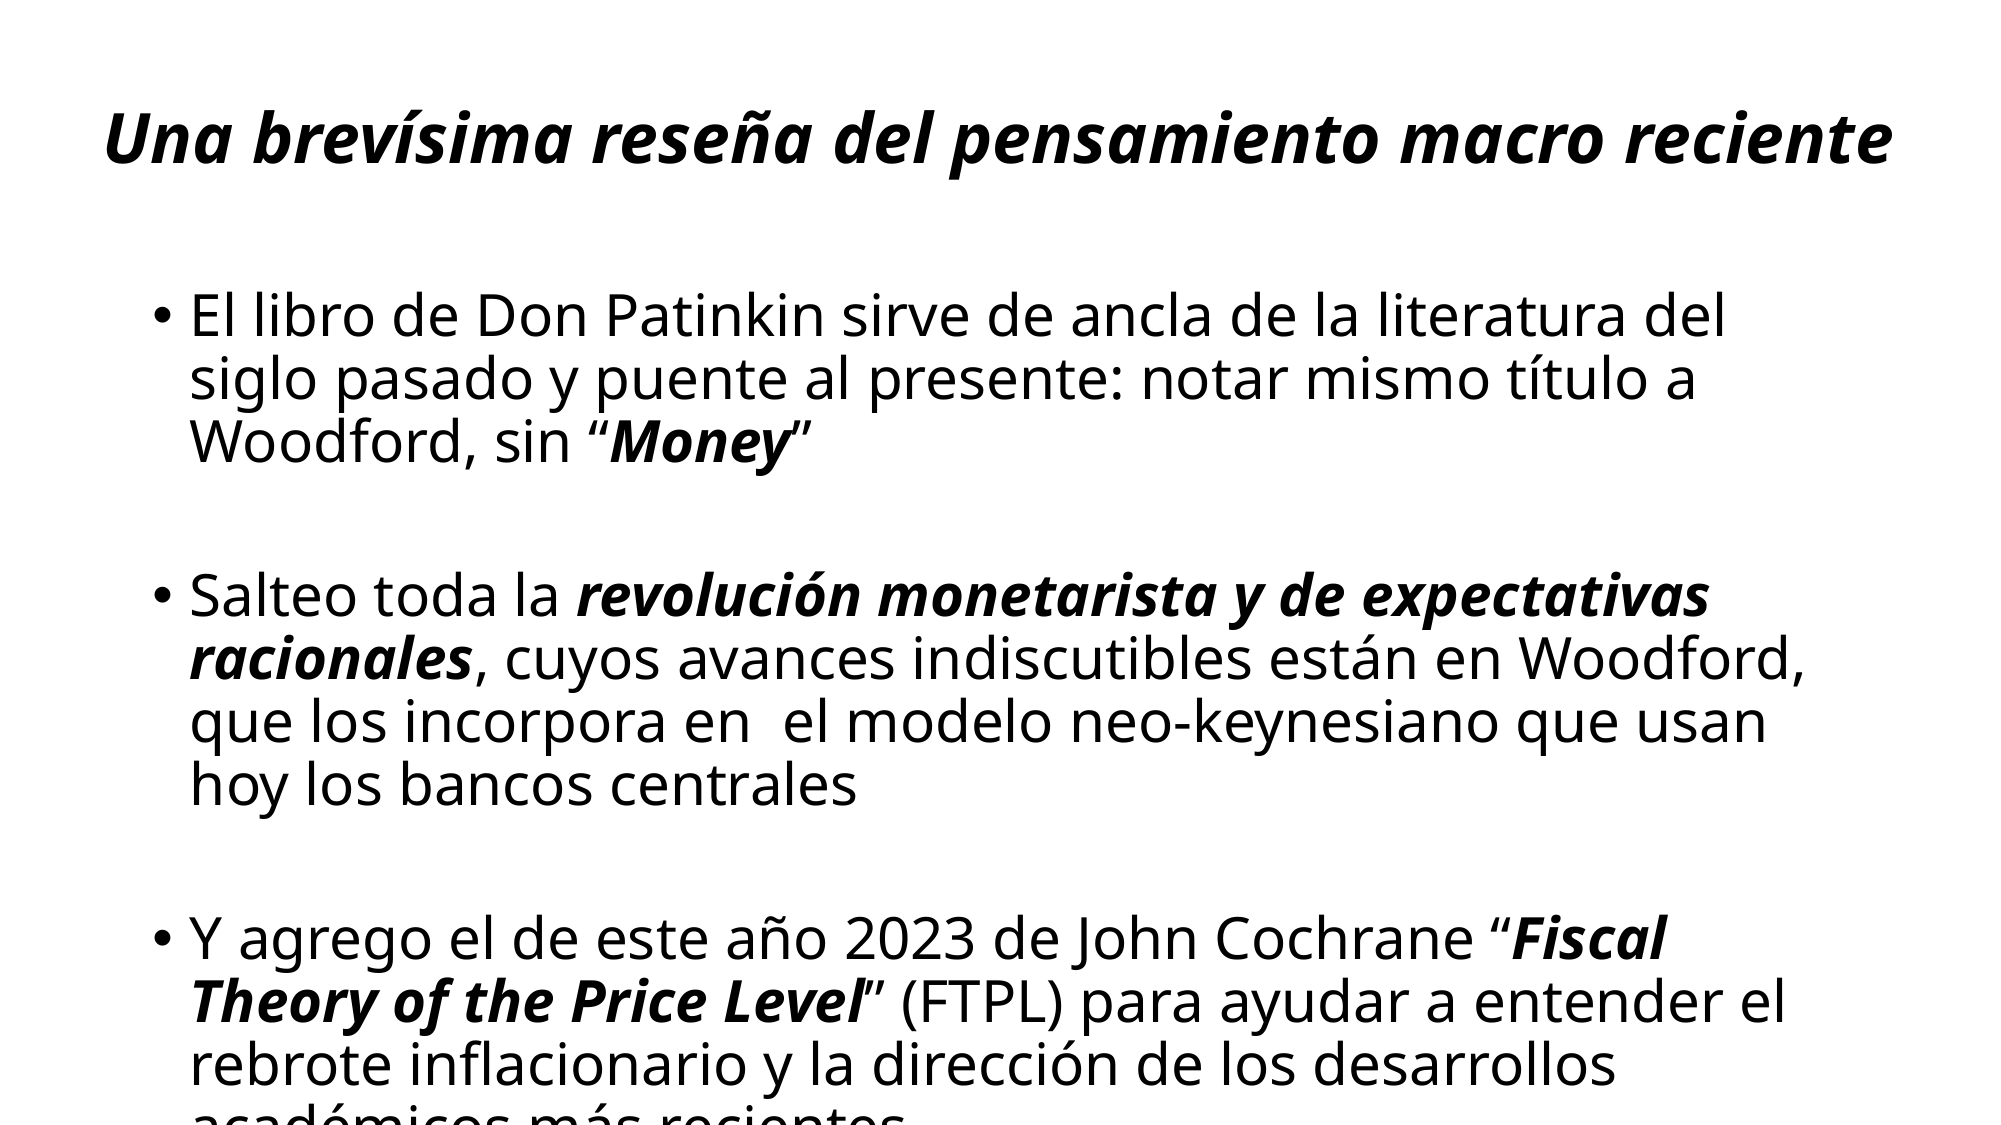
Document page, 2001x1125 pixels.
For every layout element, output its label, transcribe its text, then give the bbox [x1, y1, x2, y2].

title Una brevísima reseña del pensamiento macro reciente [87, 59, 1973, 223]
list El libro de Don Patinkin sirve de ancla de la literatura del siglo pasado y puente al presente: notar mismo título a Woodford, sin “Money” Salteo toda la revolución monetarista y de expectativas racionales, cuyos avances indiscutibles están en Woodford, que los incorpora en el modelo neo-keynesiano que usan hoy los bancos centrales Y agrego el de este año 2023 de John Cochrane “Fiscal Theory of the Price Level” (FTPL) para ayudar a entender el rebrote inflacionario y la dirección de los desarrollos académicos más recientes [137, 279, 1863, 1014]
